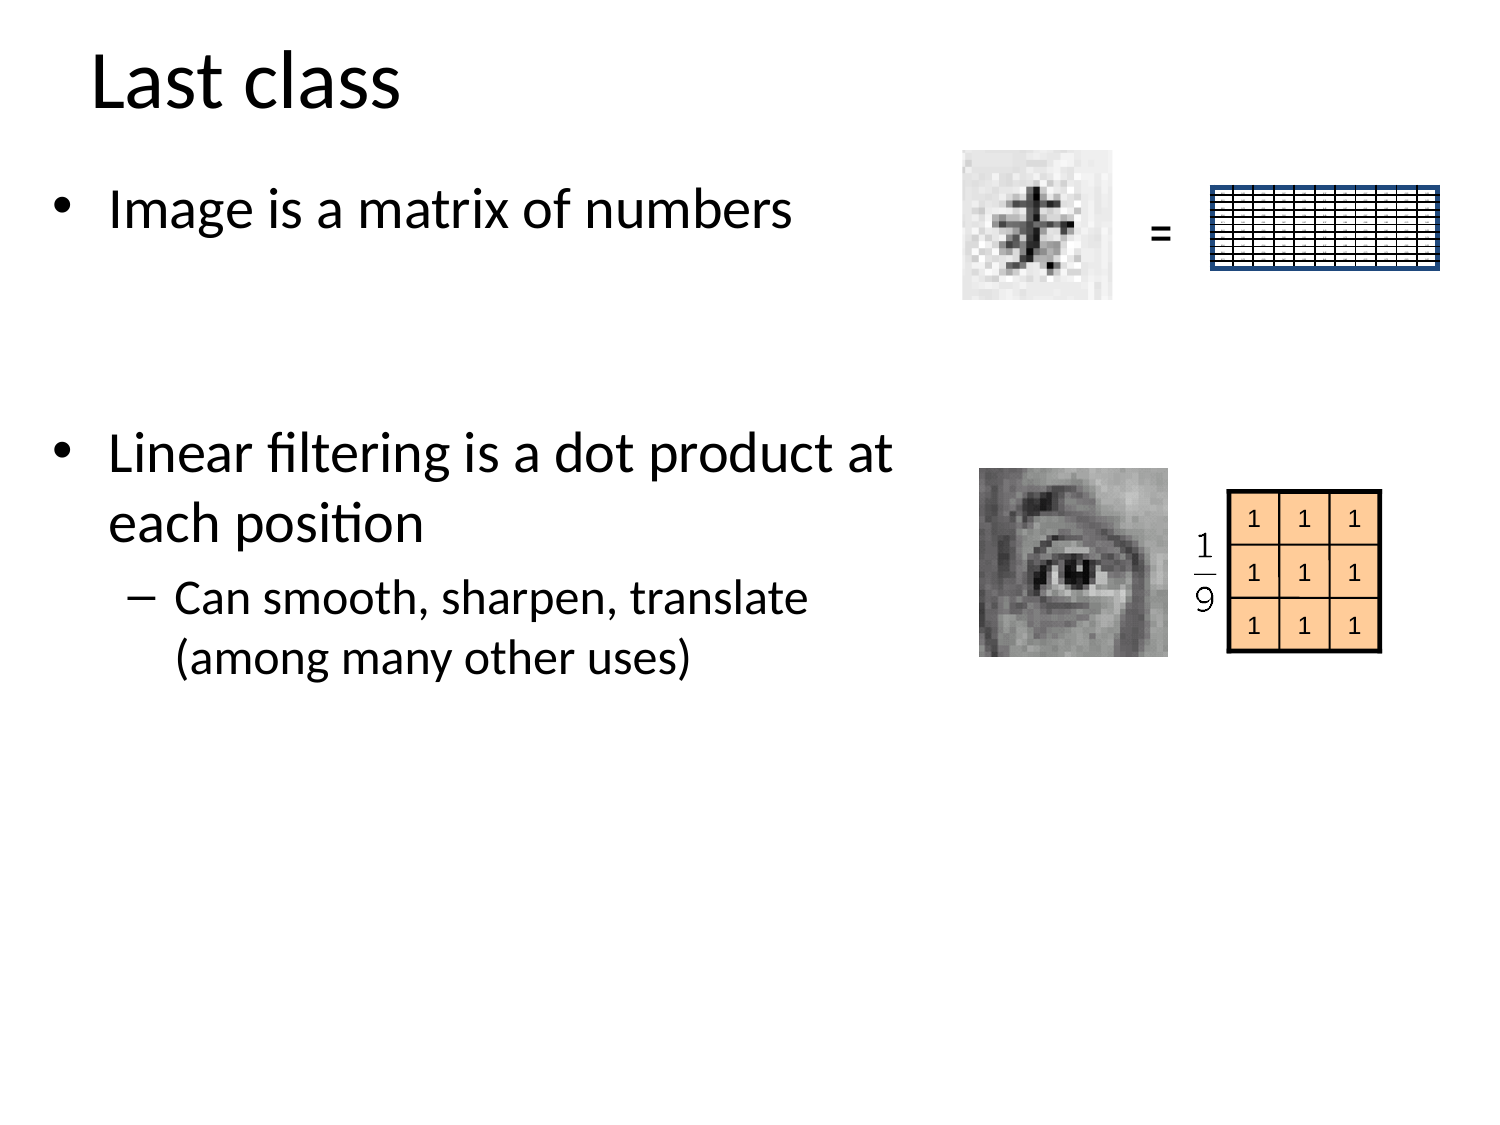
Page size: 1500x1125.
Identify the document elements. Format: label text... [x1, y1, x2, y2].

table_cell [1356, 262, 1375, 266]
table_cell 0.74 [1254, 233, 1273, 238]
table_cell 0.56 [1295, 196, 1314, 201]
table_cell 0.90 [1397, 247, 1416, 253]
table_cell 0.37 [1316, 218, 1334, 224]
table_cell 0.82 [1397, 240, 1416, 246]
table_cell 0.90 [1377, 211, 1396, 216]
table_cell 0.93 [1397, 255, 1416, 260]
table_cell 0.92 [1356, 233, 1375, 238]
table_cell 0.87 [1275, 218, 1293, 224]
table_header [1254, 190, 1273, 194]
table_cell 0.94 [1377, 240, 1396, 246]
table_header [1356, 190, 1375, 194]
table_cell 0.99 [1418, 247, 1435, 253]
table_cell 0.60 [1316, 225, 1334, 231]
table_cell 0.95 [1215, 196, 1232, 201]
table_cell 0.49 [1234, 247, 1252, 253]
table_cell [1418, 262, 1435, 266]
table_cell 0.73 [1336, 233, 1355, 238]
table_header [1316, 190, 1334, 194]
table_cell 0.43 [1295, 247, 1314, 253]
table_cell 0.95 [1418, 211, 1435, 216]
table_cell 0.91 [1377, 233, 1396, 238]
table_cell 0.73 [1356, 247, 1375, 253]
table_cell 0.72 [1234, 203, 1252, 209]
table_cell 0.41 [1356, 203, 1375, 209]
table_cell 0.81 [1254, 218, 1273, 224]
table_cell 0.89 [1234, 196, 1252, 201]
table_cell 0.87 [1356, 211, 1375, 216]
table_cell 0.80 [1336, 218, 1355, 224]
table_cell 0.89 [1275, 196, 1293, 201]
table_cell 0.42 [1316, 203, 1334, 209]
table_cell 0.62 [1234, 225, 1252, 231]
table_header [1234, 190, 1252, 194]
table_cell 0.81 [1377, 196, 1396, 201]
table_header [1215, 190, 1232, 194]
table_cell 0.84 [1234, 233, 1252, 238]
table_cell 0.82 [1254, 196, 1273, 201]
table_cell 0.71 [1215, 218, 1232, 224]
table_cell 0.91 [1336, 211, 1355, 216]
table_cell 0.54 [1254, 240, 1273, 246]
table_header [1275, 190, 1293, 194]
table_cell 0.88 [1336, 240, 1355, 246]
table_cell 0.94 [1275, 211, 1293, 216]
table_cell 0.61 [1377, 225, 1396, 231]
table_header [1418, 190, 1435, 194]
table_cell 0.51 [1295, 203, 1314, 209]
table_cell 0.75 [1336, 196, 1355, 201]
list Image is a matrix of numbers Linear filtering is a dot product at each position Can smooth, sharpen, translate (among many other uses) [37, 162, 975, 1088]
table_cell 0.95 [1397, 196, 1416, 201]
table_cell 0.88 [1254, 211, 1273, 216]
table_cell 0.96 [1215, 211, 1232, 216]
table_cell 0.97 [1418, 255, 1435, 260]
table_cell 0.92 [1356, 196, 1375, 201]
table_cell 0.90 [1356, 240, 1375, 246]
table_cell 0.45 [1397, 225, 1416, 231]
table_cell 0.46 [1316, 211, 1334, 216]
table_cell 0.97 [1397, 211, 1416, 216]
table_cell 0.85 [1275, 240, 1293, 246]
table_cell 0.49 [1377, 203, 1396, 209]
table_cell 0.71 [1377, 247, 1396, 253]
table_cell 0.58 [1275, 225, 1293, 231]
table_cell 0.69 [1215, 247, 1232, 253]
table_cell 0.93 [1418, 240, 1435, 246]
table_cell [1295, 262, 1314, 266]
picture [962, 149, 1113, 301]
table_cell 0.89 [1215, 203, 1232, 209]
text_box = [1135, 201, 1188, 262]
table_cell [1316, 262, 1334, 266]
table_cell 0.90 [1254, 255, 1273, 260]
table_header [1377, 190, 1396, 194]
table_cell 0.56 [1254, 247, 1273, 253]
table_cell 0.96 [1215, 240, 1232, 246]
table_cell 0.67 [1275, 255, 1293, 260]
table_cell 0.91 [1397, 203, 1416, 209]
table_cell 0.89 [1377, 218, 1396, 224]
table_cell 0.55 [1275, 203, 1293, 209]
table_cell 0.79 [1356, 255, 1375, 260]
table_cell 0.79 [1397, 218, 1416, 224]
table_cell 0.67 [1234, 240, 1252, 246]
table_cell 0.77 [1336, 247, 1355, 253]
table_cell 0.33 [1295, 255, 1314, 260]
table_cell 0.60 [1254, 225, 1273, 231]
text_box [1191, 491, 1380, 652]
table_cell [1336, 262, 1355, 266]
table_cell 0.61 [1316, 255, 1334, 260]
table_cell 0.86 [1215, 233, 1232, 238]
table_cell 0.73 [1377, 255, 1396, 260]
table_cell 0.49 [1397, 233, 1416, 238]
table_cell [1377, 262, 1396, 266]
table_cell 0.58 [1275, 233, 1293, 238]
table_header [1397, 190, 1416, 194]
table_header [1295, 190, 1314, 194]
table_cell 0.49 [1215, 225, 1232, 231]
table_cell 0.33 [1418, 225, 1435, 231]
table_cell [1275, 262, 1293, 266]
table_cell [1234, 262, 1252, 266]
table_cell 0.85 [1418, 218, 1435, 224]
table_cell 0.74 [1418, 233, 1435, 238]
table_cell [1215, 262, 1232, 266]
table_cell 0.92 [1418, 203, 1435, 209]
table_cell 0.51 [1295, 233, 1314, 238]
table_cell 0.88 [1356, 218, 1375, 224]
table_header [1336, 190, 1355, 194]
table_cell 0.95 [1234, 211, 1252, 216]
title Last class [75, 0, 1425, 150]
table_cell 0.66 [1275, 247, 1293, 253]
table_cell 0.39 [1316, 233, 1334, 238]
table_cell 0.37 [1316, 240, 1334, 246]
table_cell 0.51 [1254, 203, 1273, 209]
picture [979, 468, 1168, 657]
table_cell 0.42 [1316, 247, 1334, 253]
table_cell 0.57 [1295, 218, 1314, 224]
table_cell 0.50 [1295, 225, 1314, 231]
table_cell 0.69 [1336, 255, 1355, 260]
table_cell 0.79 [1215, 255, 1232, 260]
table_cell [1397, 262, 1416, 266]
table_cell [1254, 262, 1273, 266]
table_cell 0.91 [1418, 196, 1435, 201]
table_cell 0.73 [1234, 255, 1252, 260]
table_cell 0.56 [1295, 211, 1314, 216]
table_cell 0.50 [1356, 225, 1375, 231]
table_cell 0.58 [1336, 225, 1355, 231]
table_cell 0.48 [1295, 240, 1314, 246]
table_cell 0.31 [1316, 196, 1334, 201]
table_cell 0.57 [1336, 203, 1355, 209]
table_cell 0.81 [1234, 218, 1252, 224]
